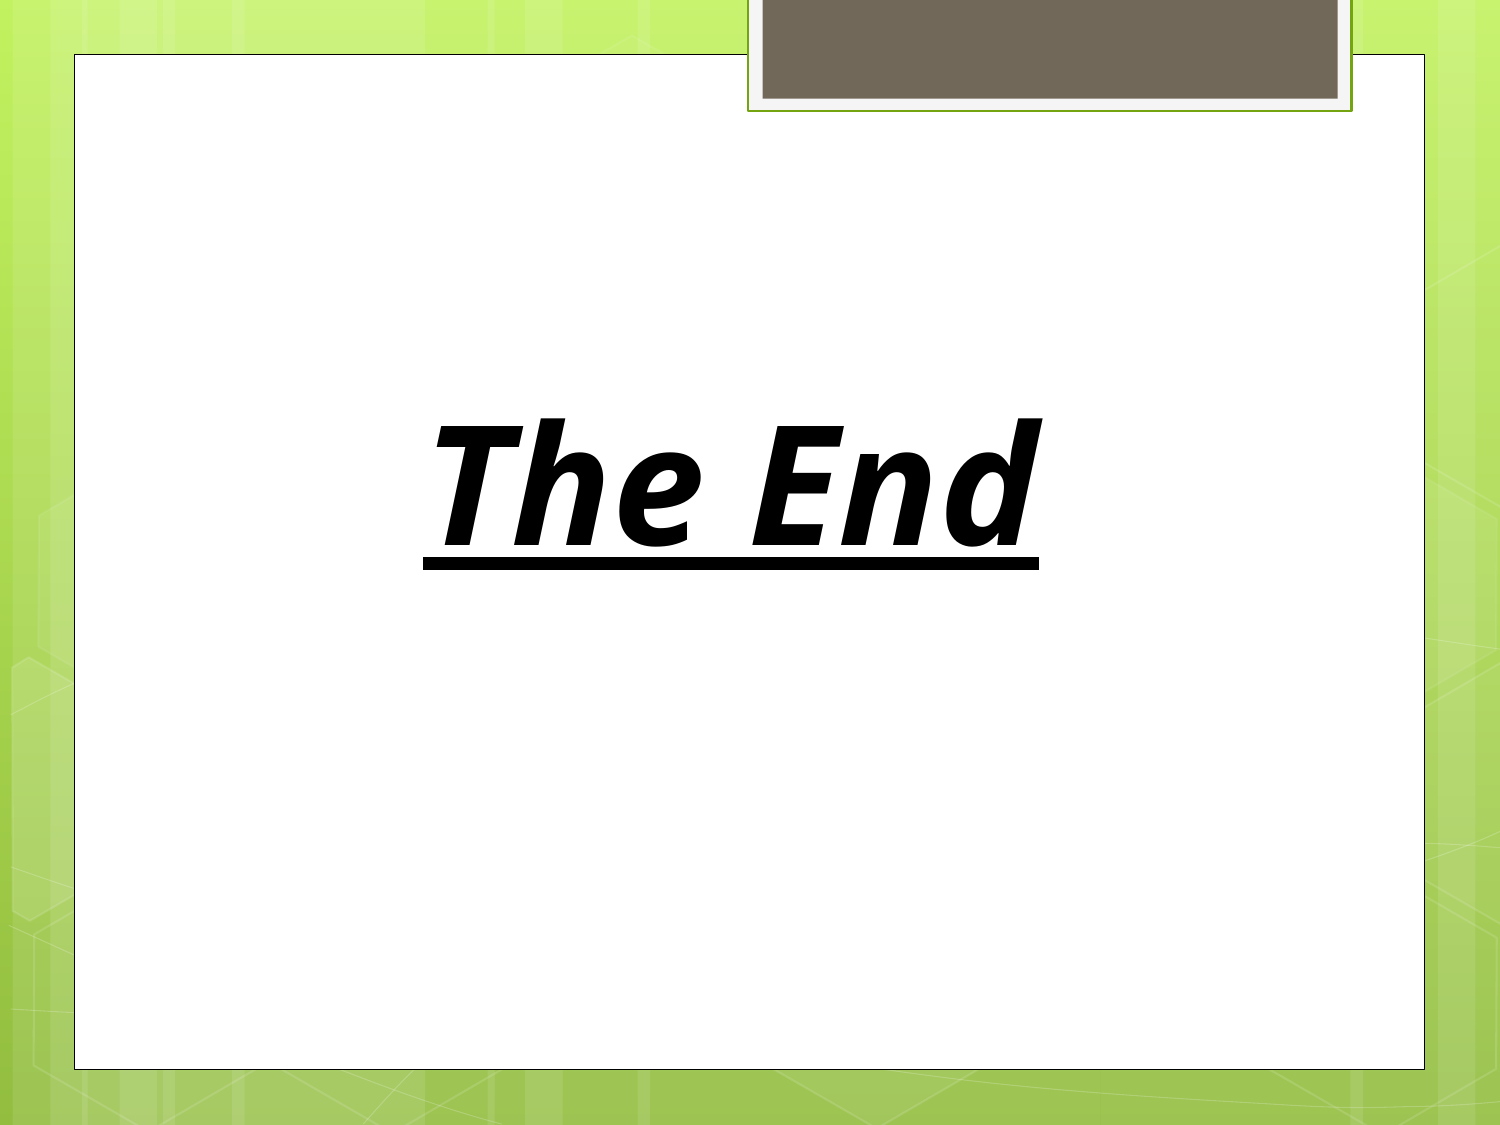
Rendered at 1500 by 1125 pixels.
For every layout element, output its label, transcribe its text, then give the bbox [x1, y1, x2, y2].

text_box The End [324, 370, 1138, 586]
